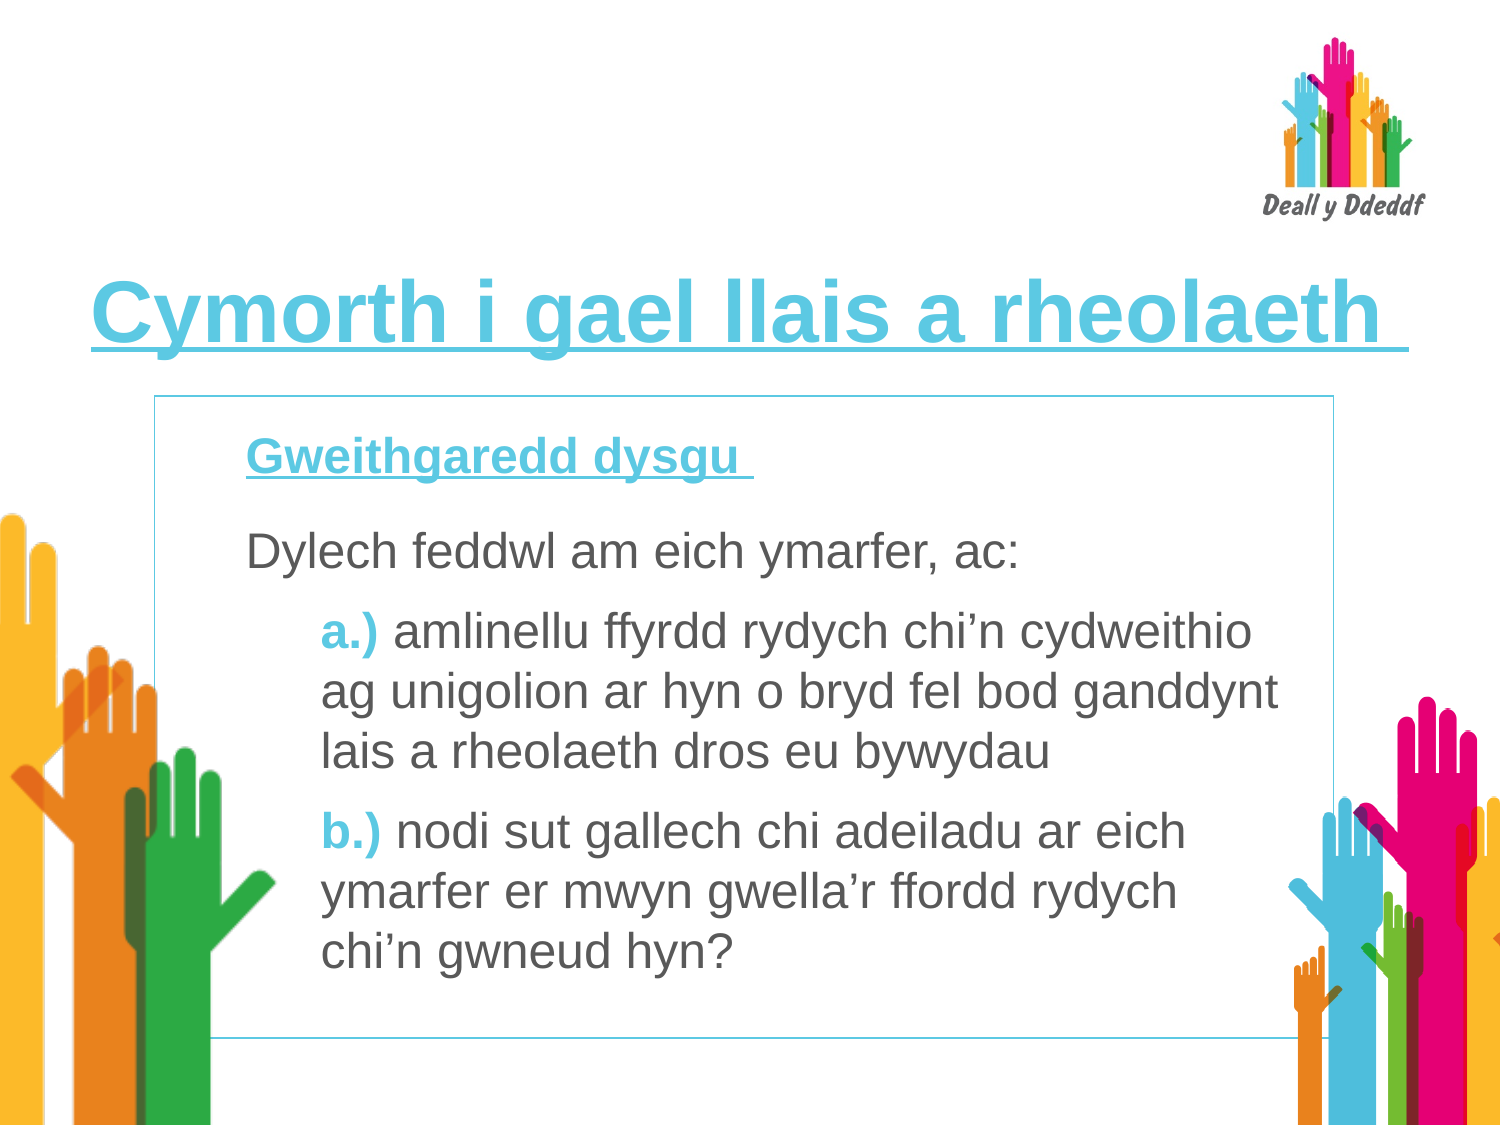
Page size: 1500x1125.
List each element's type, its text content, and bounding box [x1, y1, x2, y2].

picture [0, 269, 316, 1125]
picture [1272, 665, 1500, 1125]
text_box Gweithgaredd dysgu Dylech feddwl am eich ymarfer, ac: a.) amlinellu ffyrdd rydych chi’n cydweithio ag unigolion ar hyn o bryd fel bod ganddynt lais a rheolaeth dros eu bywydau b.) nodi sut gallech chi adeiladu ar eich ymarfer er mwyn gwella’r ffordd rydych chi’n gwneud hyn? [316, 395, 1334, 1039]
text_box Cymorth i gael llais a rheolaeth [0, 21, 1500, 368]
